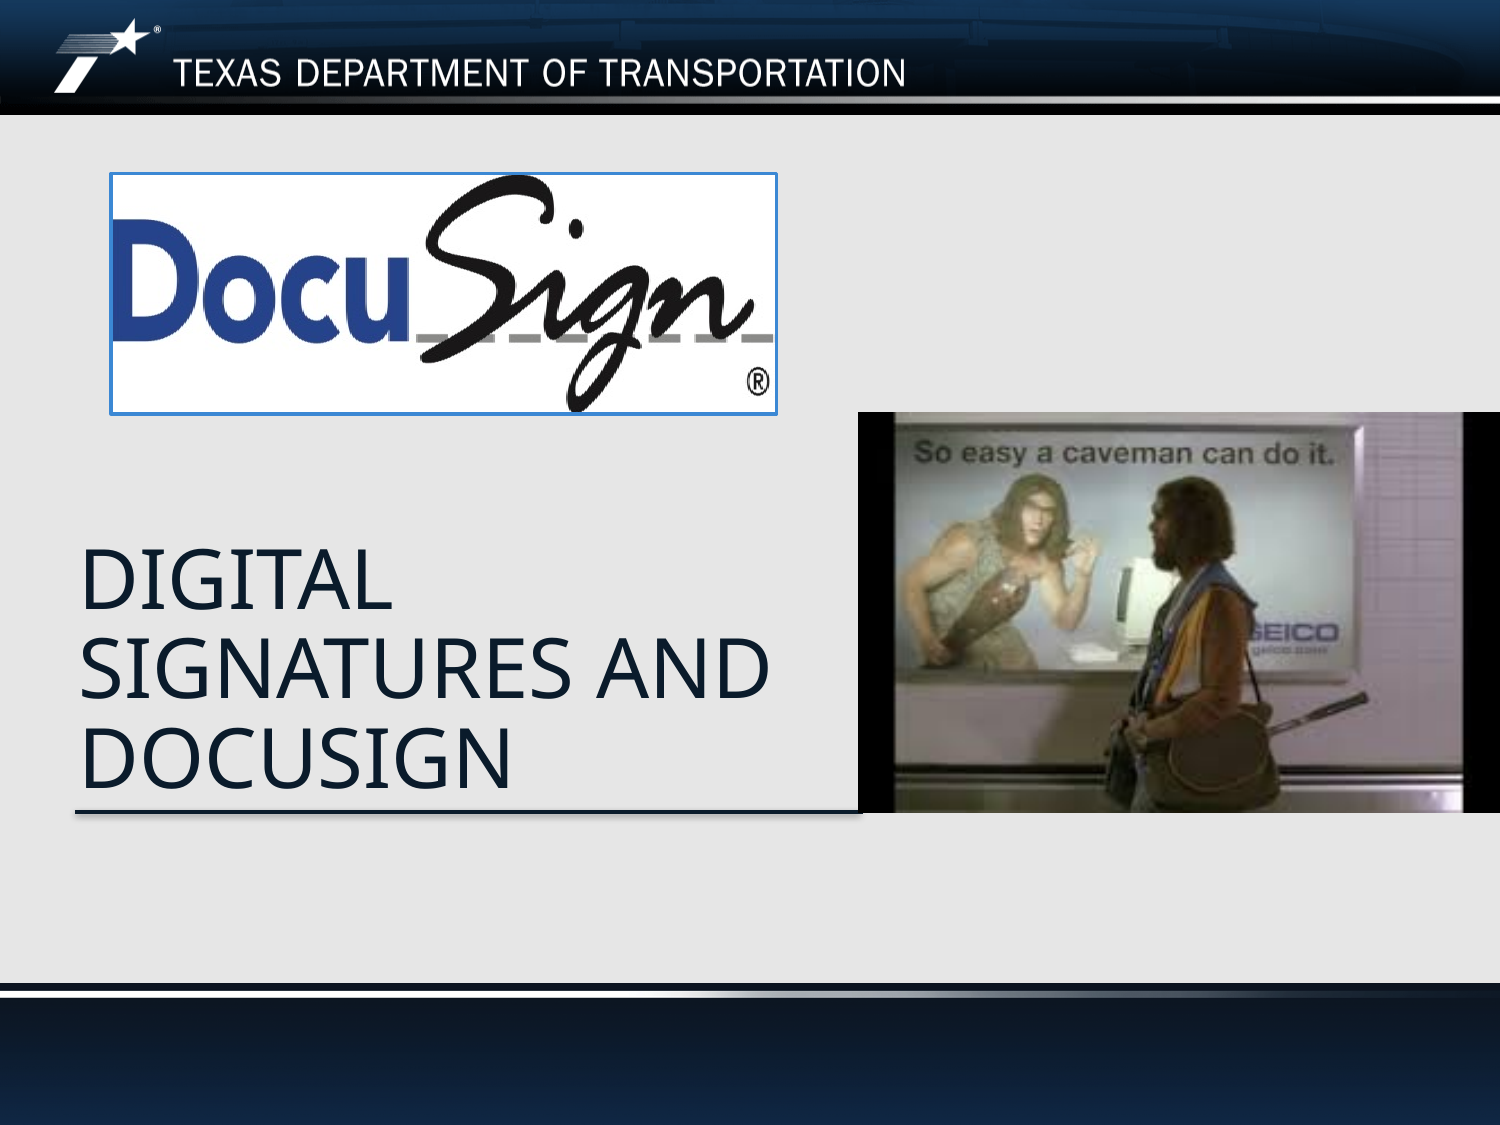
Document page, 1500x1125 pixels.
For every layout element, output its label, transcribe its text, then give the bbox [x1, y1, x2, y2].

title DIGITAL SIGNATURES and DOCUSIGN [78, 633, 852, 807]
picture [112, 174, 776, 413]
picture [0, 0, 1500, 115]
picture [0, 983, 1500, 1125]
picture [857, 412, 1500, 813]
